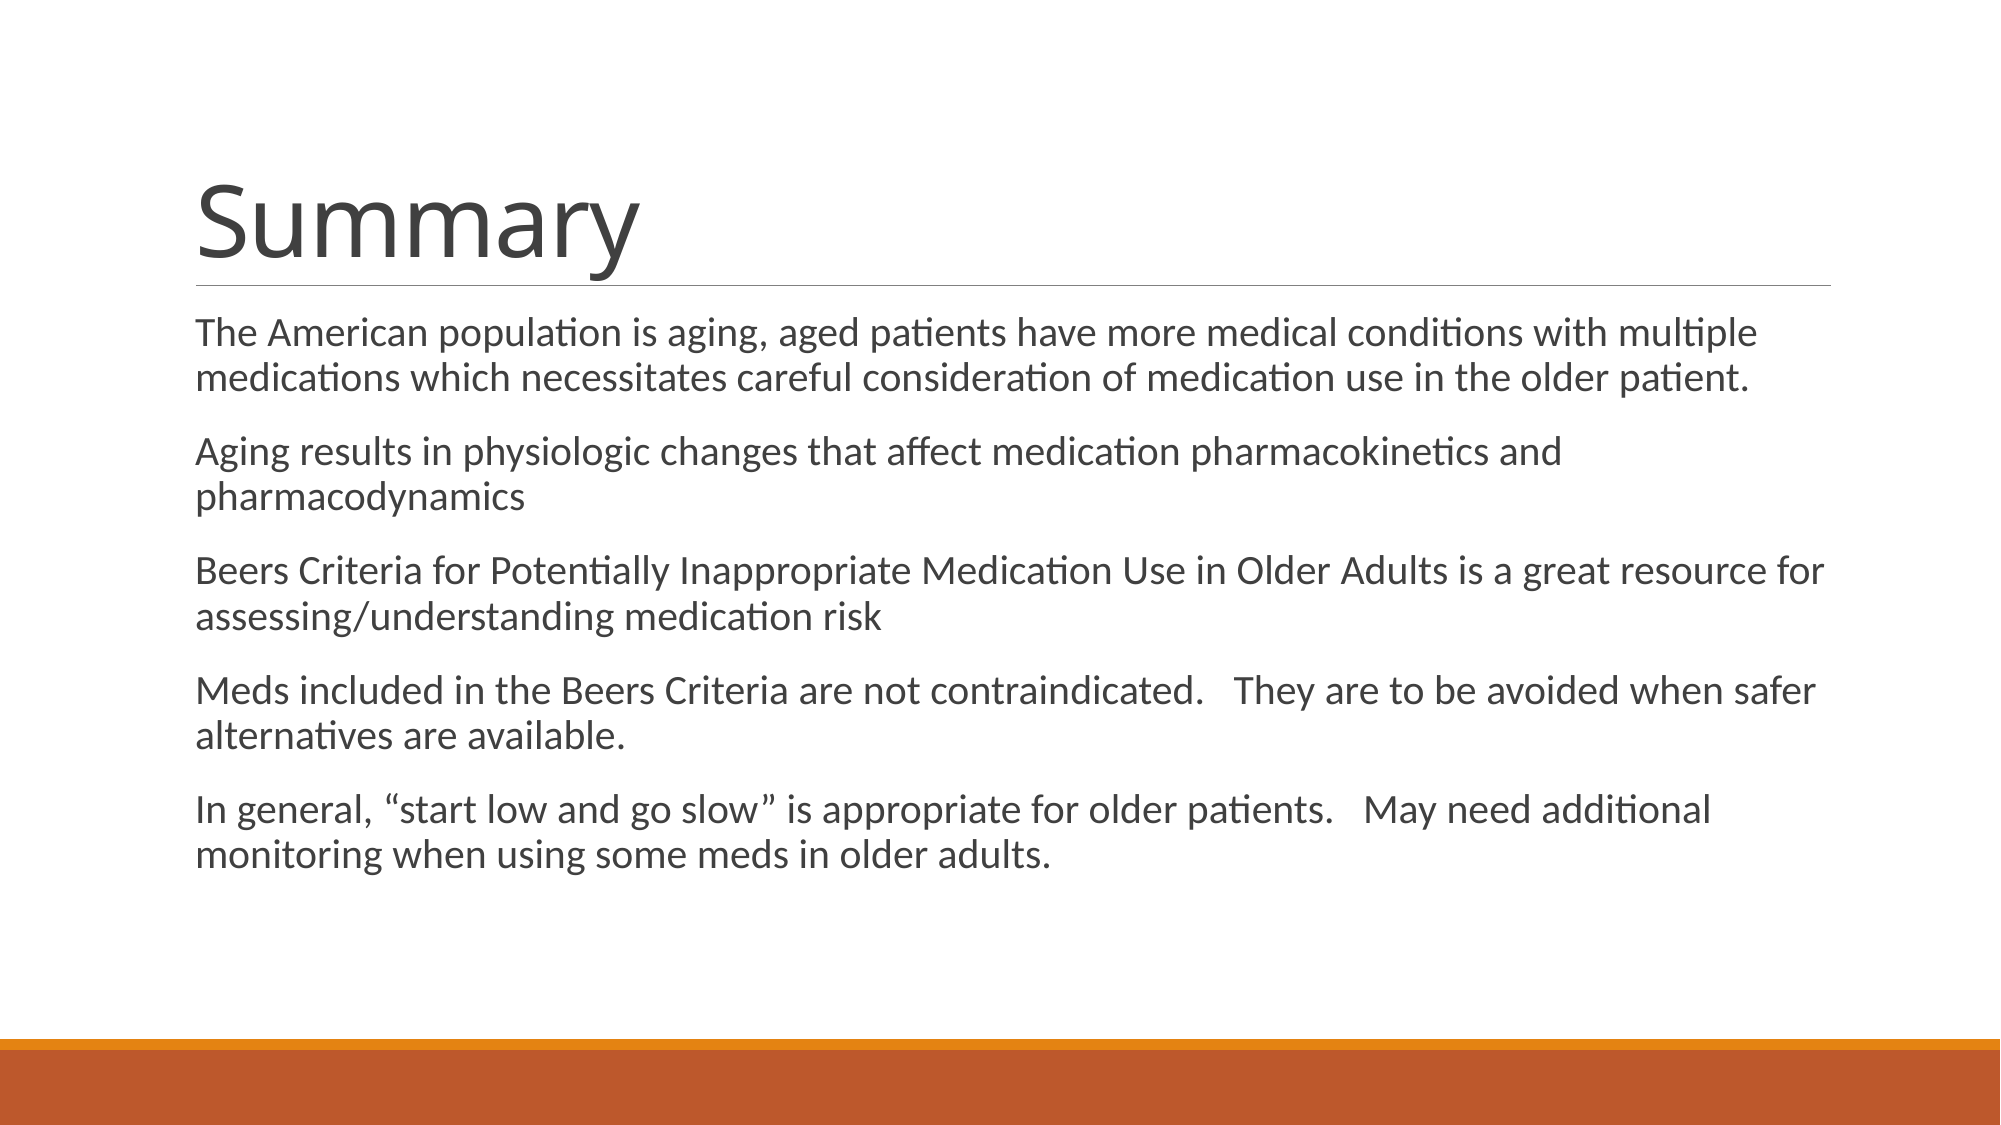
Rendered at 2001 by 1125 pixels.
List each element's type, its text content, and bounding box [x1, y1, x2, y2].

list The American population is aging, aged patients have more medical conditions with multiple medications which necessitates careful consideration of medication use in the older patient. Aging results in physiologic changes that affect medication pharmacokinetics and pharmacodynamics Beers Criteria for Potentially Inappropriate Medication Use in Older Adults is a great resource for assessing/understanding medication risk Meds included in the Beers Criteria are not contraindicated. They are to be avoided when safer alternatives are available. In general, “start low and go slow” is appropriate for older patients. May need additional monitoring when using some meds in older adults. [180, 302, 1830, 963]
title Summary [180, 47, 1830, 285]
